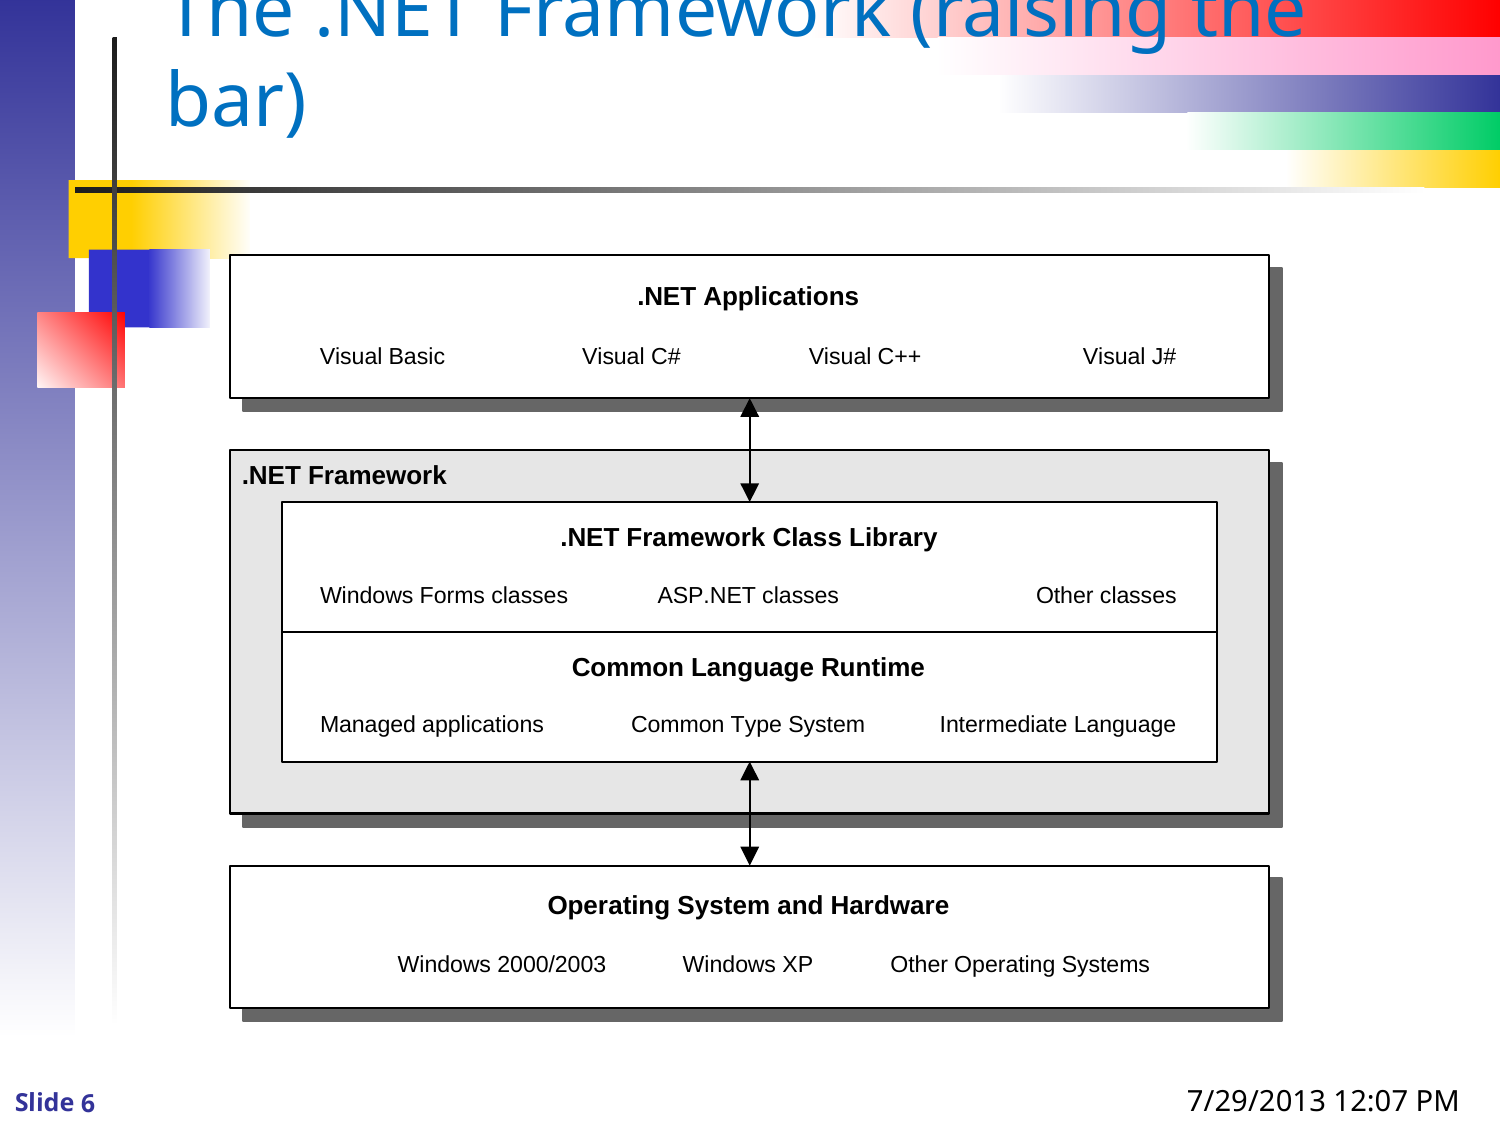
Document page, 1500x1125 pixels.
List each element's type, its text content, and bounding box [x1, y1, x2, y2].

title The .NET Framework (raising the bar) [149, 37, 1467, 149]
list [224, 249, 1288, 1053]
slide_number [1162, 1049, 1476, 1125]
